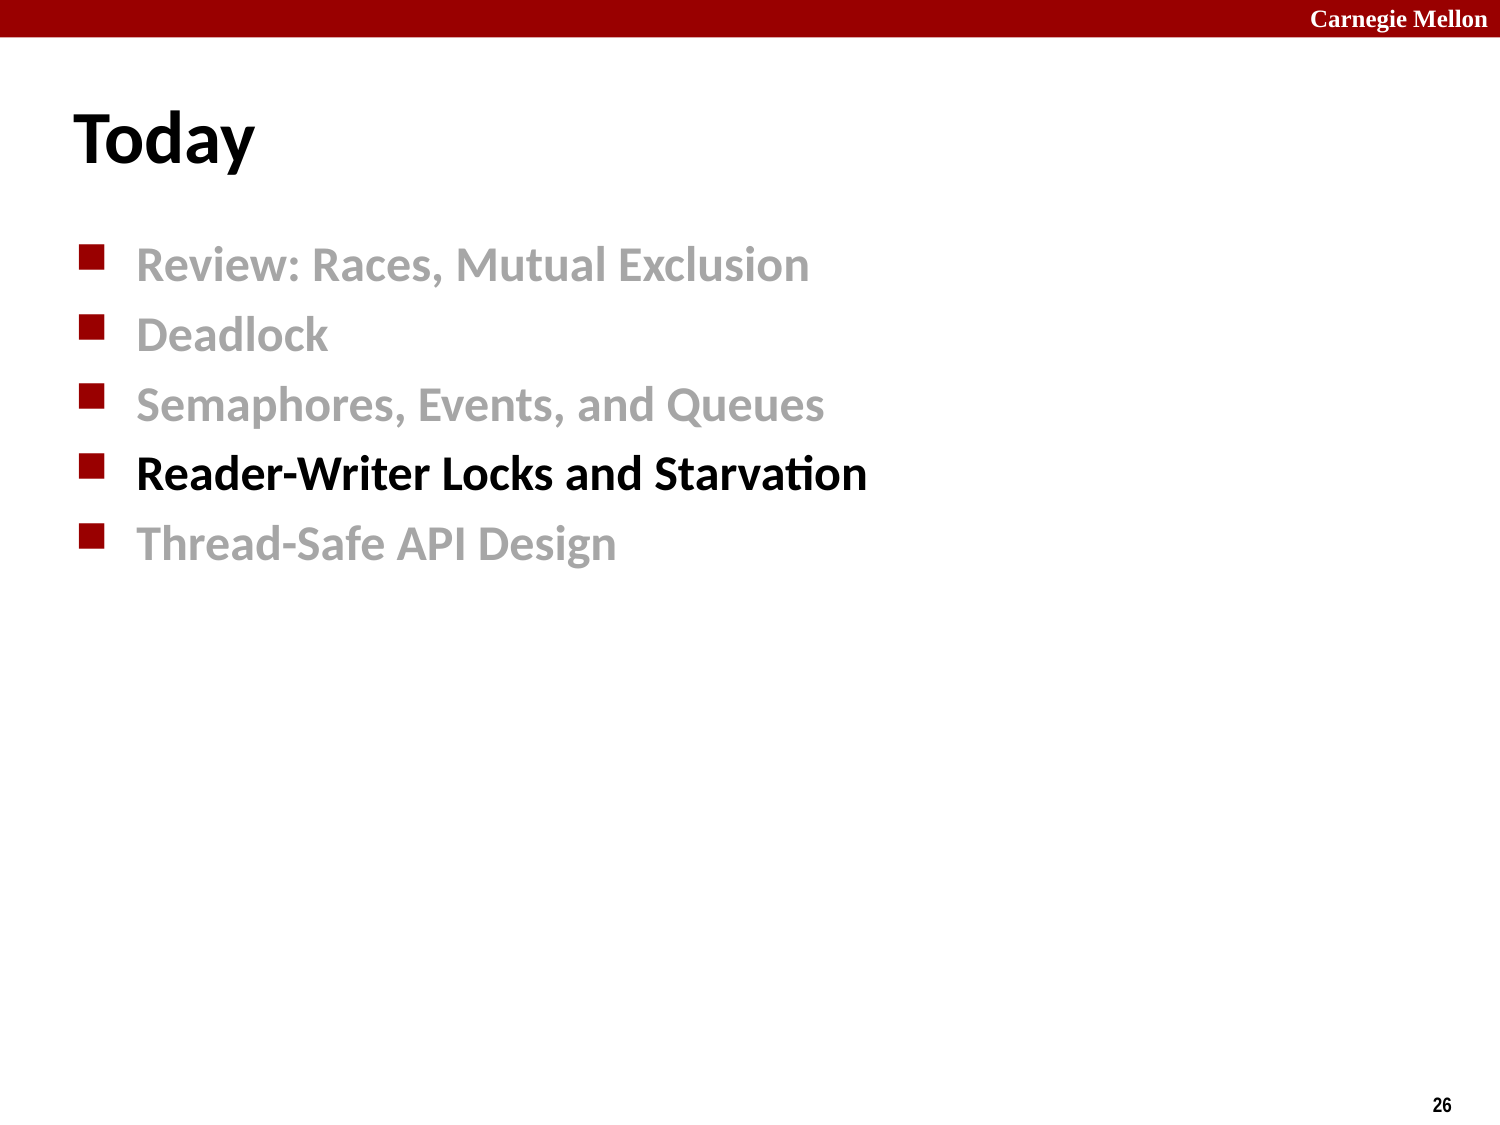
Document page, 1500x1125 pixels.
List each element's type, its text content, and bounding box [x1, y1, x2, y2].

list Review: Races, Mutual Exclusion Deadlock Semaphores, Events, and Queues Reader-Writer Locks and Starvation Thread-Safe API Design [64, 223, 1361, 1040]
title Today [58, 71, 1305, 197]
